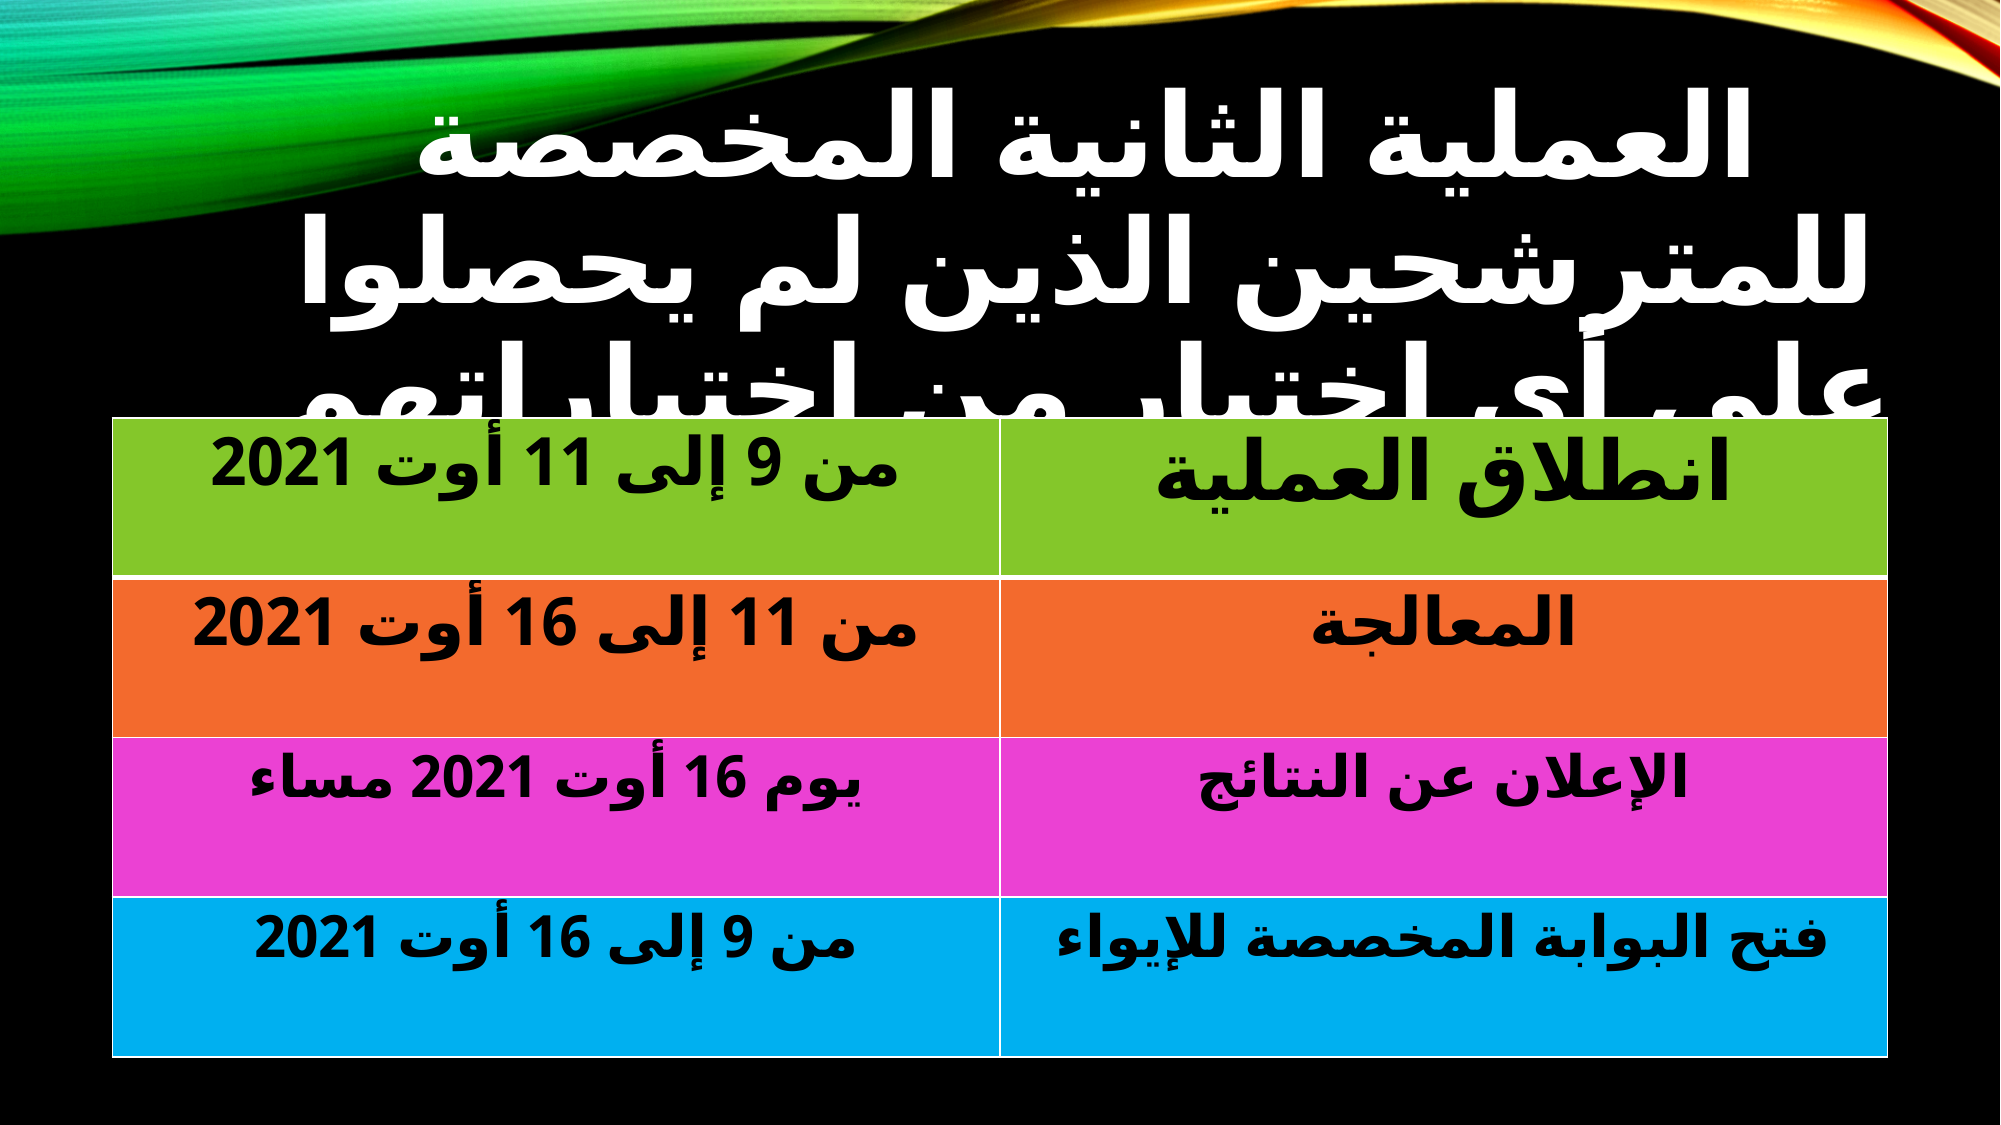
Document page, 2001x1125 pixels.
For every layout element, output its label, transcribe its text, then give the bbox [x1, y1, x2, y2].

title العملية الثانية المخصصة للمترشحين الذين لم يحصلوا على أي اختيار من اختياراتهم [221, 64, 1951, 468]
picture [0, 0, 2000, 237]
table_cell فتح البوابة المخصصة للإيواء [1001, 898, 1887, 1056]
table_cell الإعلان عن النتائج [1001, 738, 1887, 896]
table_header من 9 إلى 11 أوت 2021 [113, 419, 999, 575]
table_cell يوم 16 أوت 2021 مساء [113, 738, 999, 896]
table_cell من 9 إلى 16 أوت 2021 [113, 898, 999, 1056]
table_cell من 11 إلى 16 أوت 2021 [113, 580, 999, 737]
table_header انطلاق العملية [1001, 419, 1887, 575]
table_cell المعالجة [1001, 580, 1887, 737]
